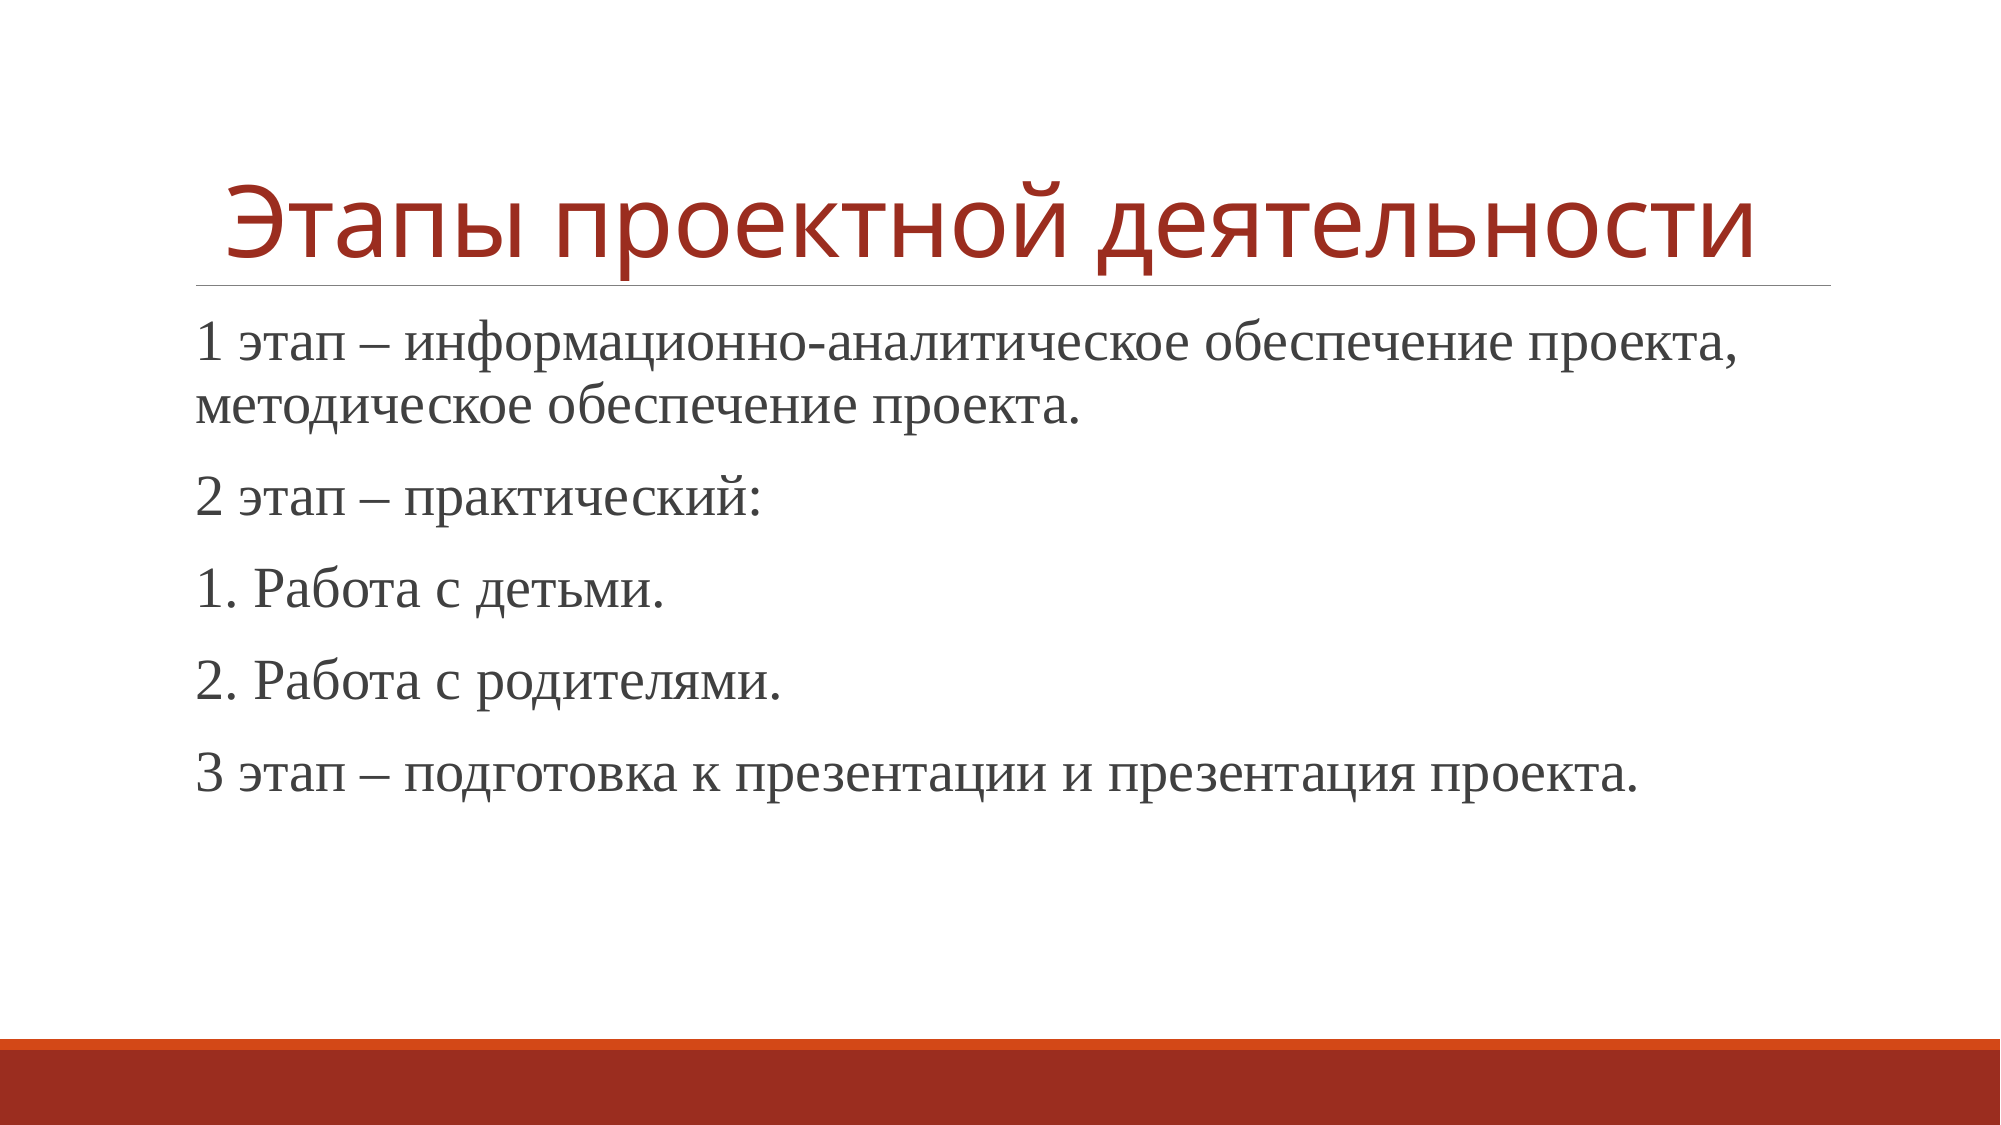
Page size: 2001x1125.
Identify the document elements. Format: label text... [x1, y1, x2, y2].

title Этапы проектной деятельности [180, 47, 1830, 285]
list 1 этап – информационно-аналитическое обеспечение проекта, методическое обеспечение проекта. 2 этап – практический: 1. Работа с детьми. 2. Работа с родителями. 3 этап – подготовка к презентации и презентация проекта. [180, 302, 1830, 963]
